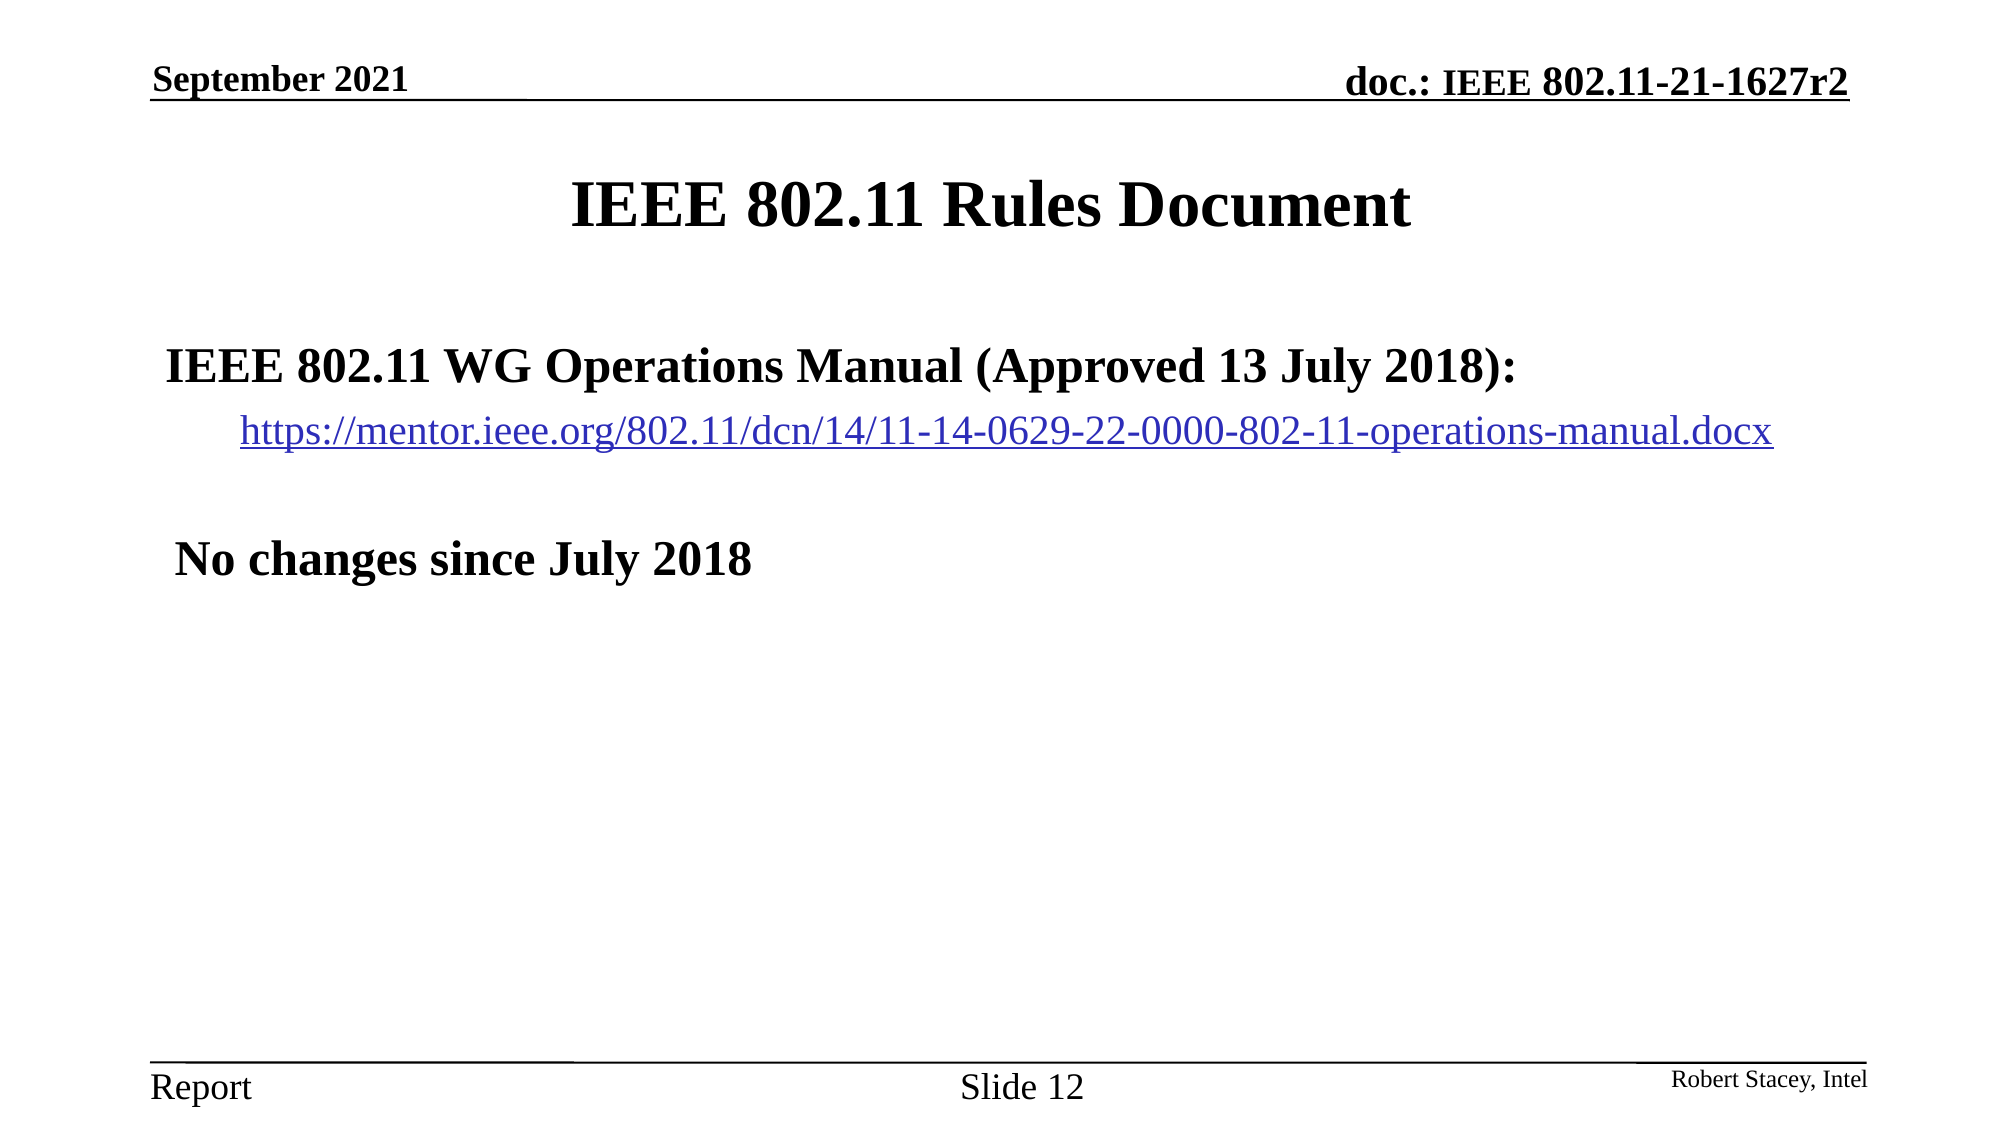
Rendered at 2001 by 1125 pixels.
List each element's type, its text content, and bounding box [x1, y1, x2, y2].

list IEEE 802.11 WG Operations Manual (Approved 13 July 2018): https://mentor.ieee.org/802.11/dcn/14/11-14-0629-22-0000-802-11-operations-manual.docx No changes since July 2018 [149, 324, 1850, 1000]
slide_number Slide 12 [950, 1061, 1095, 1125]
footer Robert Stacey, Intel [1171, 1061, 1869, 1093]
title IEEE 802.11 Rules Document [149, 112, 1850, 288]
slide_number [152, 54, 563, 100]
